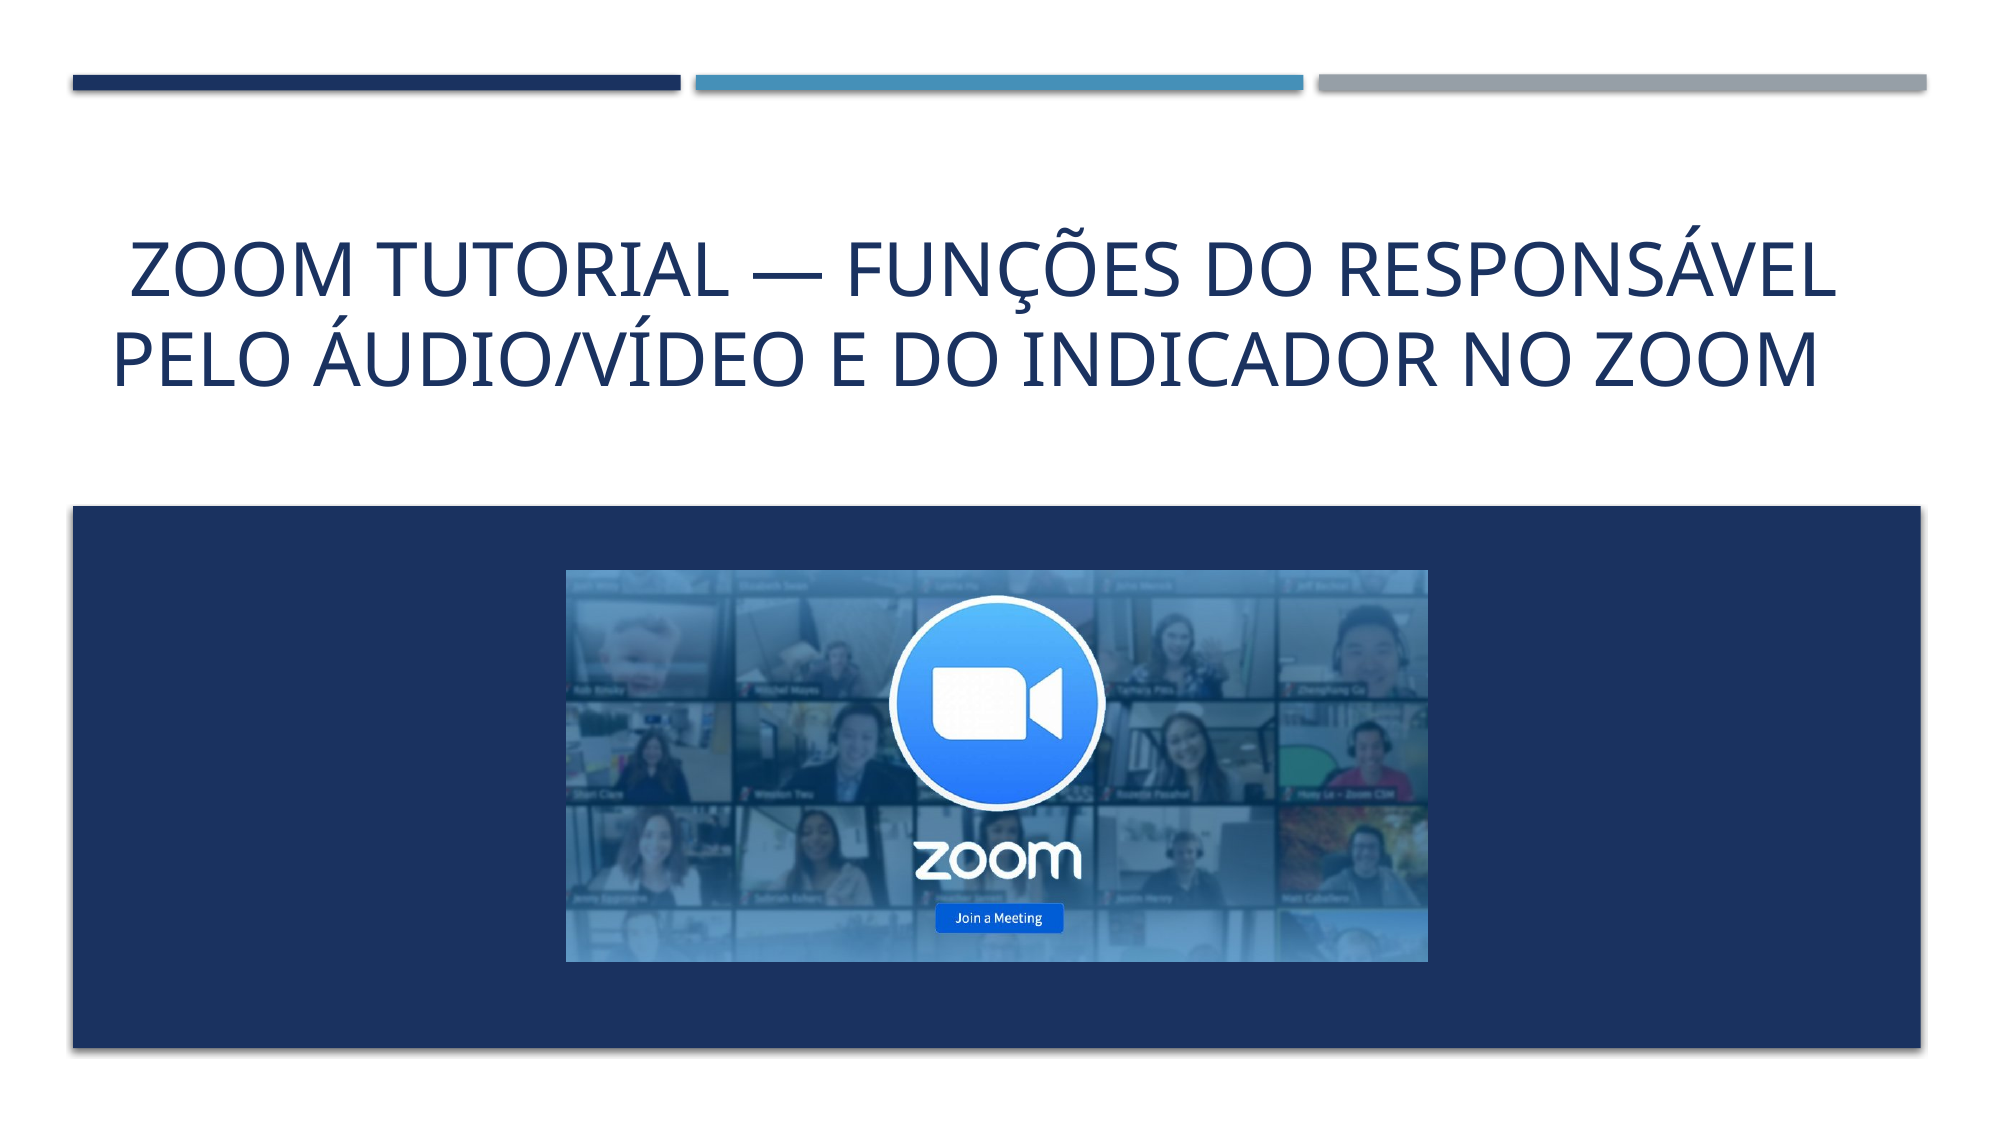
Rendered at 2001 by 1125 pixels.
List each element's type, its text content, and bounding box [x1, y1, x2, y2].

title Zoom Tutorial — Funções do responsável pelo áudio/vídeo e do indicador no Zoom [95, 167, 1899, 410]
picture [565, 569, 1429, 962]
